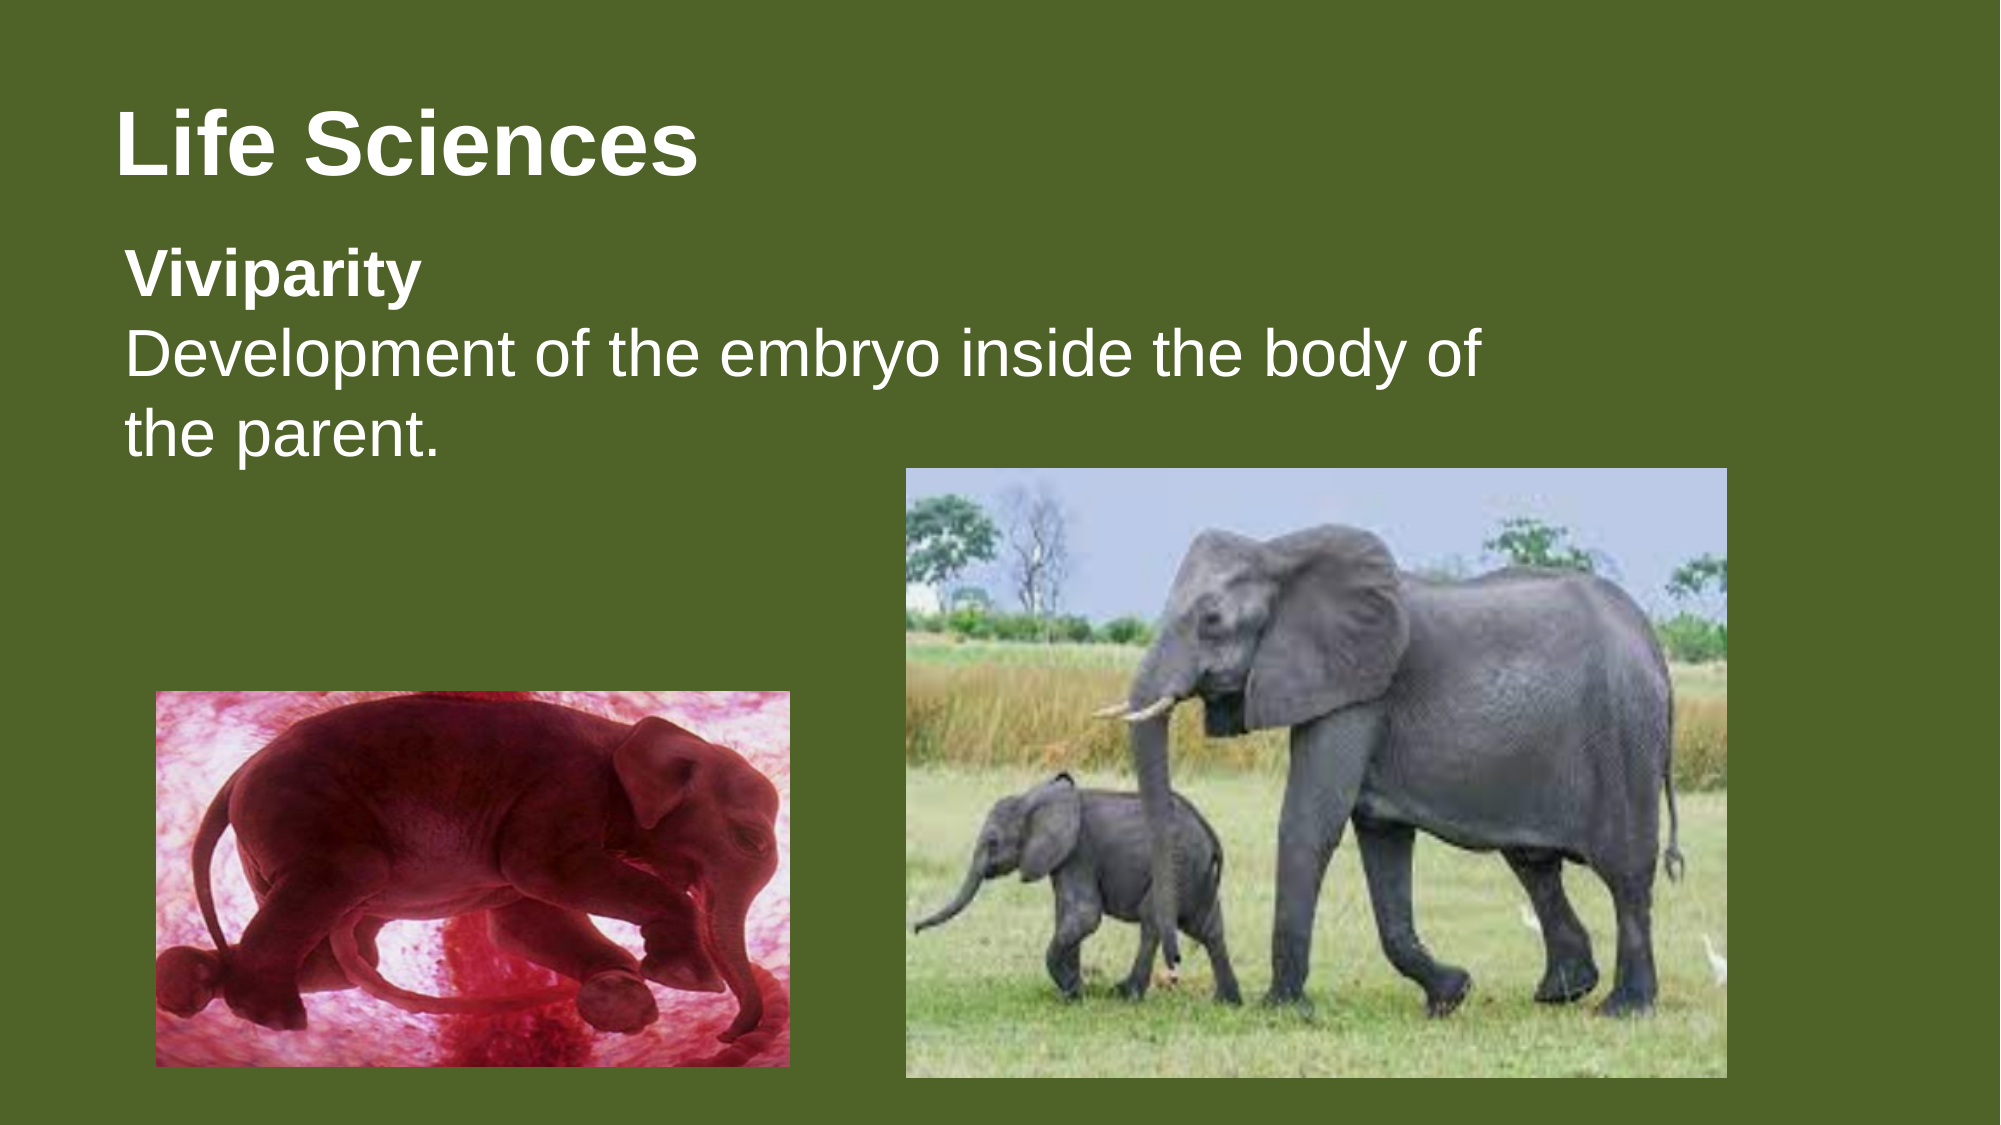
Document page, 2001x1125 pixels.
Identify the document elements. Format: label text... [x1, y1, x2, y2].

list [155, 691, 790, 1067]
picture [905, 468, 1727, 1079]
title Life Sciences [99, 45, 1900, 233]
text_box Viviparity Development of the embryo inside the body of the parent. [109, 222, 1586, 558]
